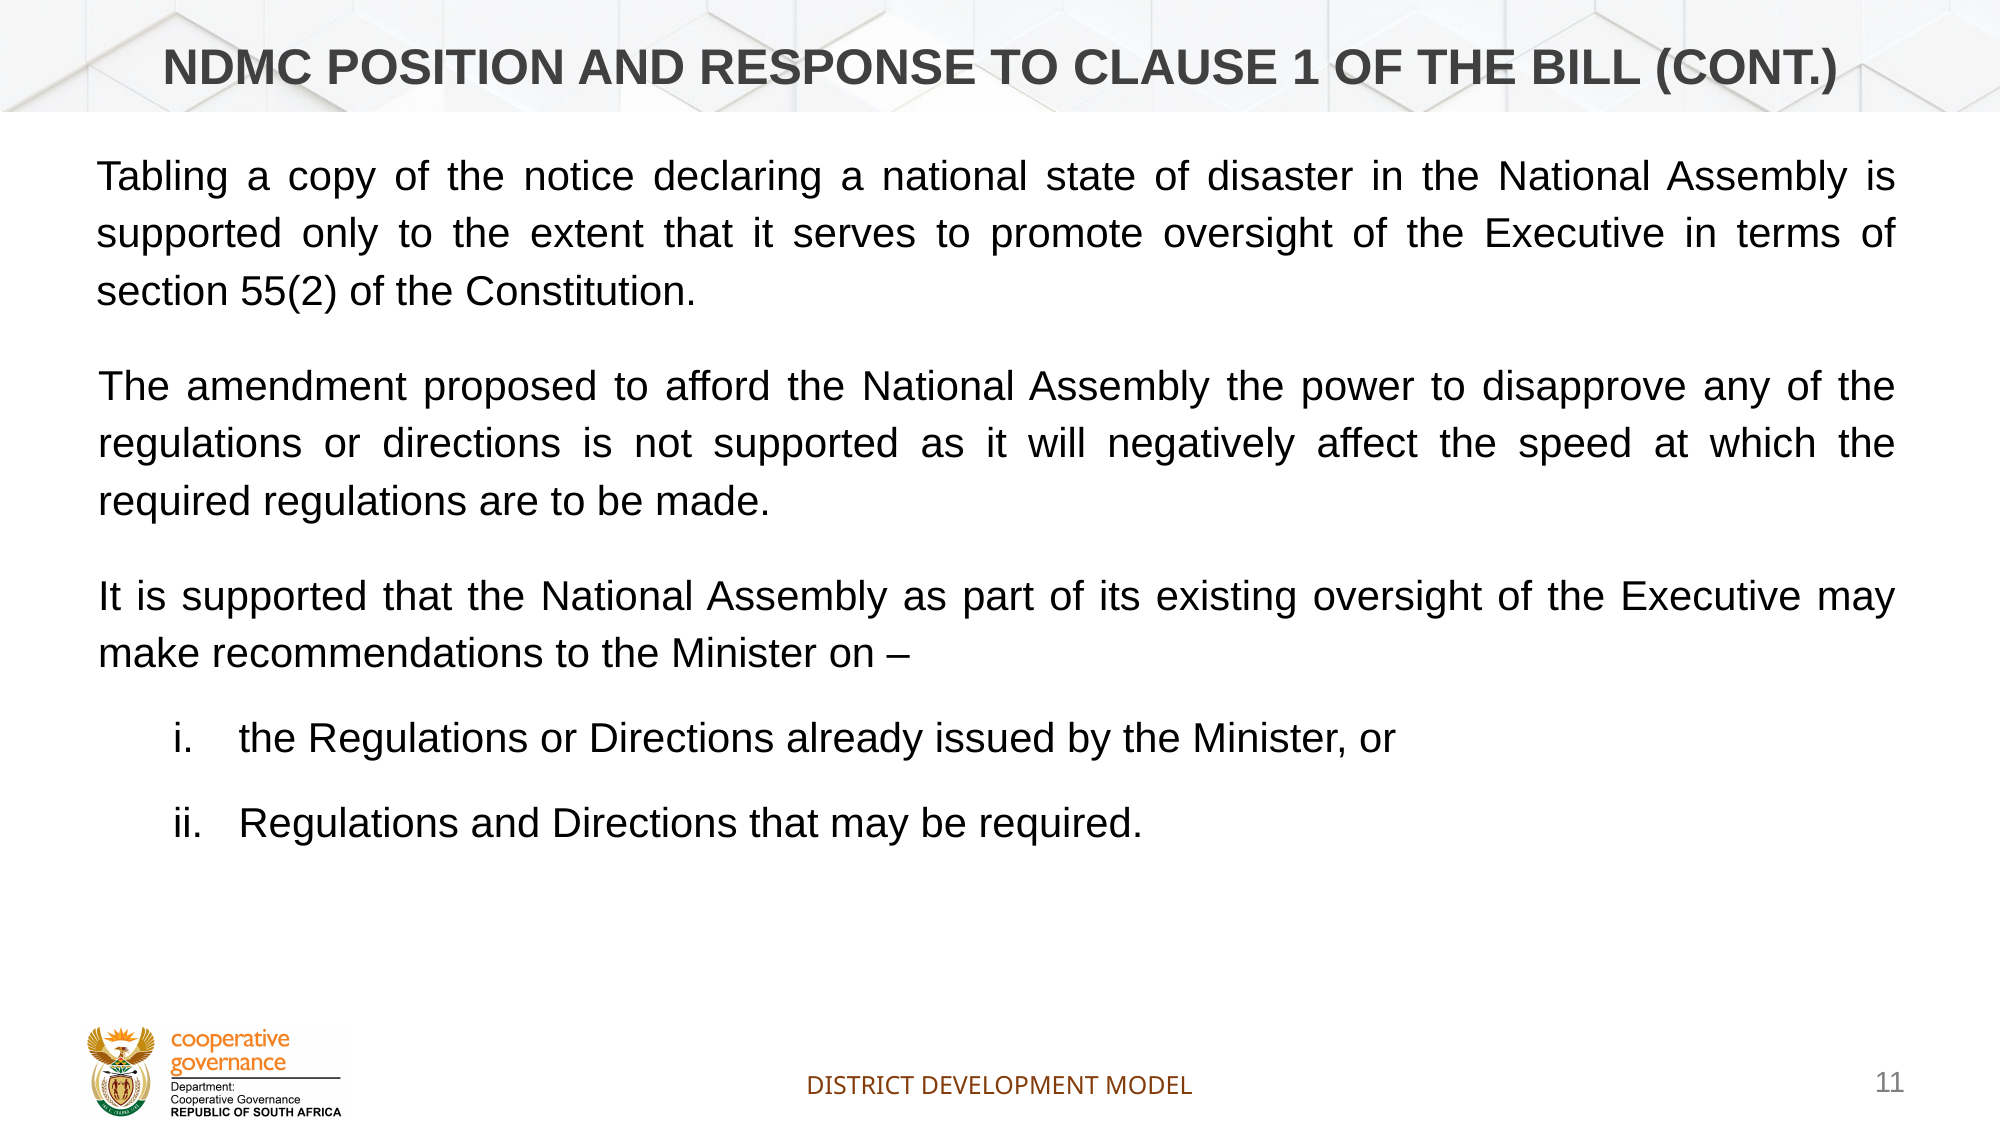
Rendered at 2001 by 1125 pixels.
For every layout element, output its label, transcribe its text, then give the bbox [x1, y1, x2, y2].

picture [81, 1023, 347, 1121]
list Tabling a copy of the notice declaring a national state of disaster in the National Assembly is supported only to the extent that it serves to promote oversight of the Executive in terms of section 55(2) of the Constitution. The amendment proposed to afford the National Assembly the power to disapprove any of the regulations or directions is not supported as it will negatively affect the speed at which the required regulations are to be made. It is supported that the National Assembly as part of its existing oversight of the Executive may make recommendations to the Minister on – the Regulations or Directions already issued by the Minister, or Regulations and Directions that may be required. [81, 133, 1920, 1008]
picture [0, 0, 2000, 112]
title NDMC position and response to clause 1 of the BILL (Cont.) [81, 17, 1920, 112]
